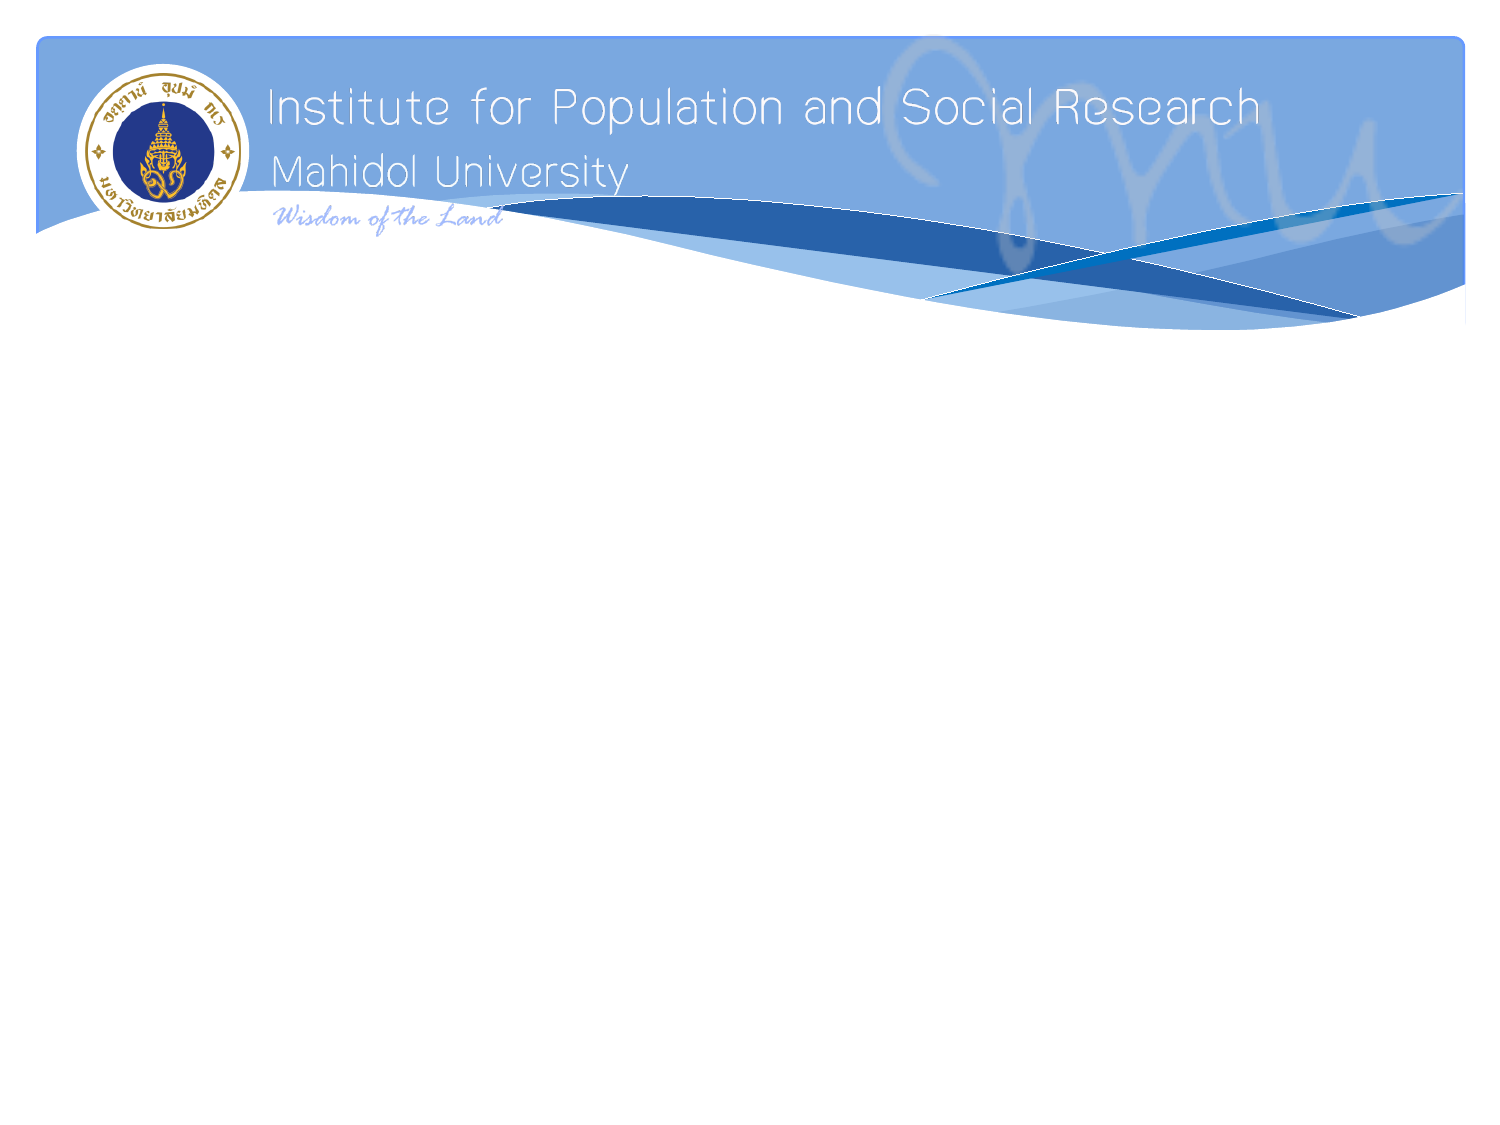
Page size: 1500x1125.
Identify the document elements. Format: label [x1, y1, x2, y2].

picture [85, 34, 1463, 276]
